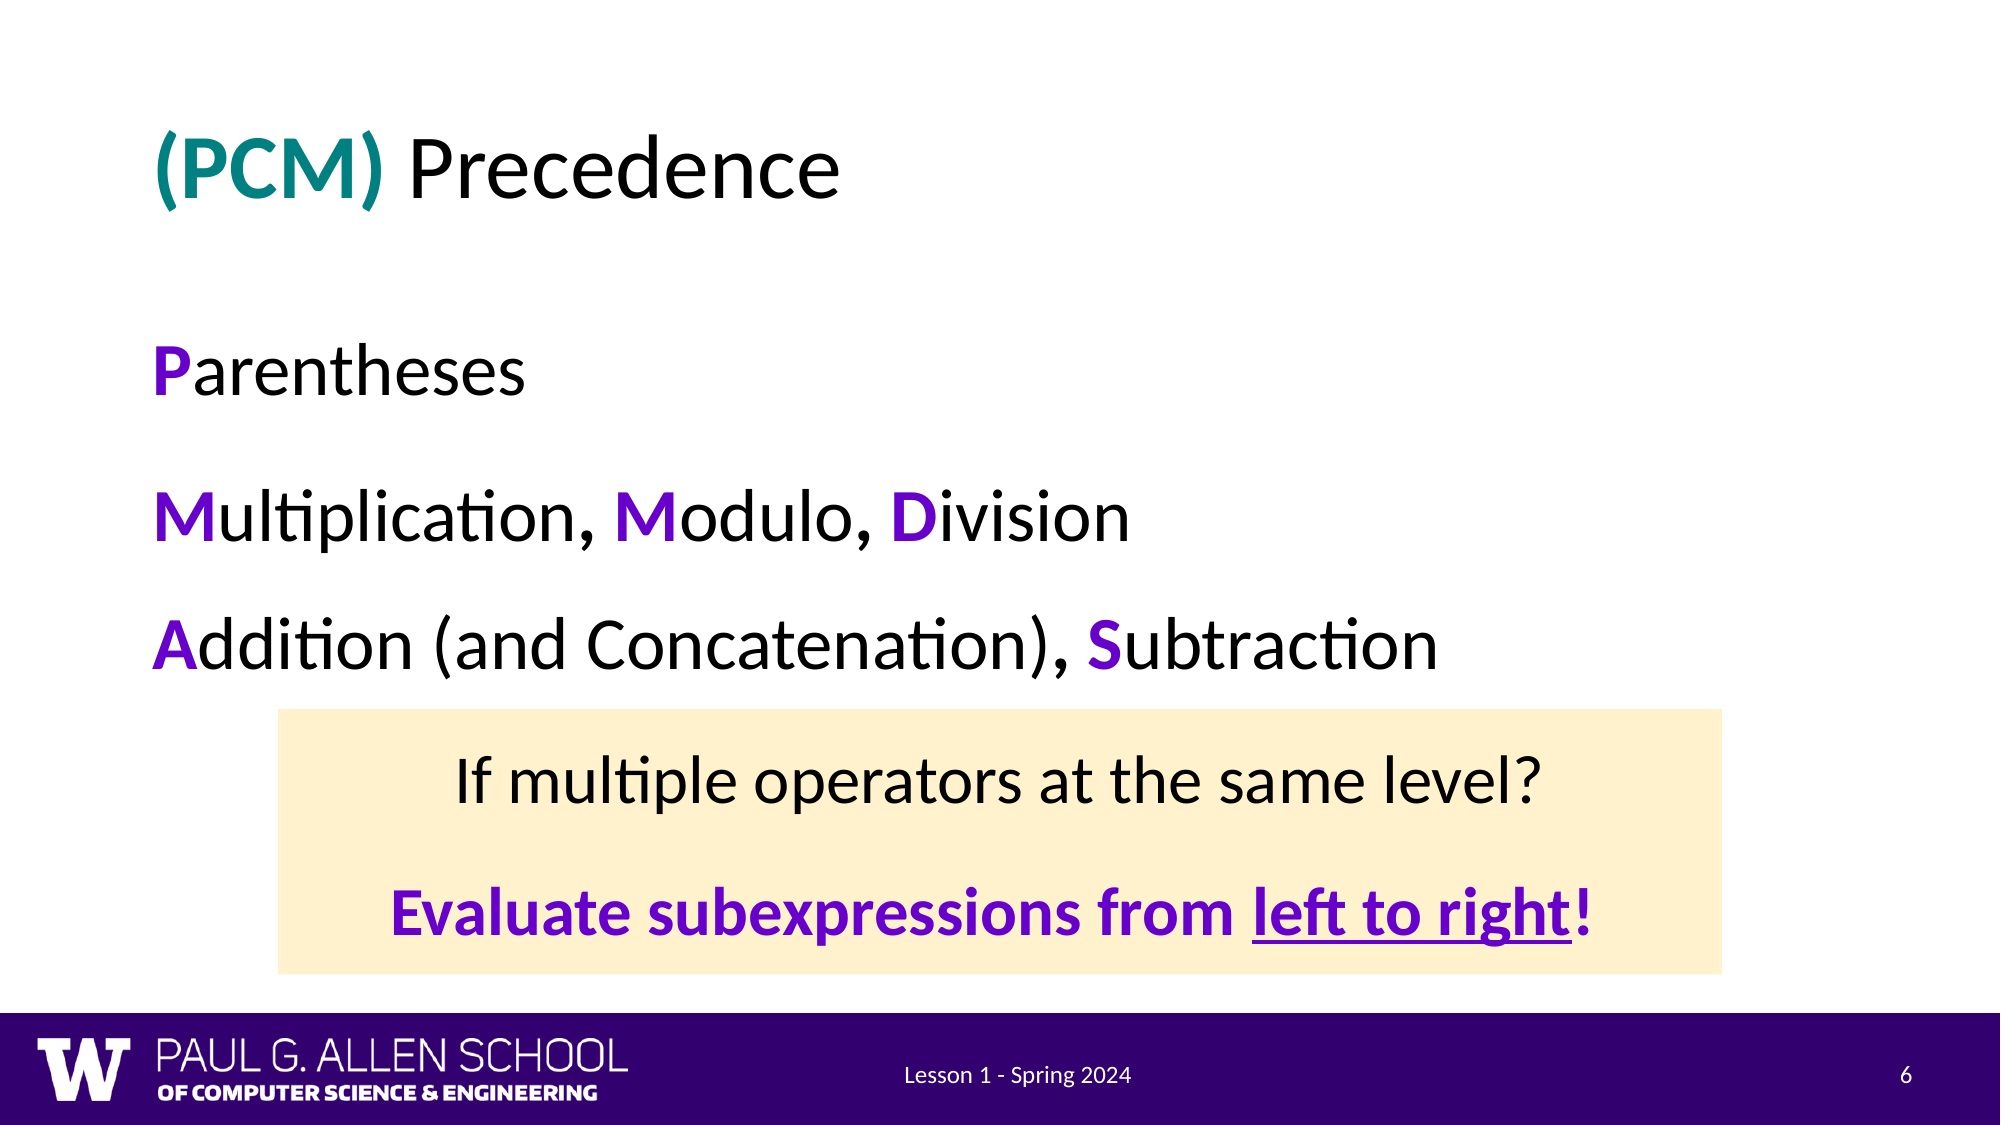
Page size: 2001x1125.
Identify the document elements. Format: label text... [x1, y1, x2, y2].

list Parentheses Multiplication, Modulo, Division Addition (and Concatenation), Subtraction [137, 255, 1747, 710]
title (PCM) Precedence [137, 59, 2000, 278]
slide_number 6 [1815, 1060, 1913, 1090]
text_box If multiple operators at the same level? Evaluate subexpressions from left to right! [278, 709, 1722, 975]
footer Lesson 1 - Spring 2024 [884, 1060, 1150, 1090]
picture [0, 1013, 2000, 1125]
